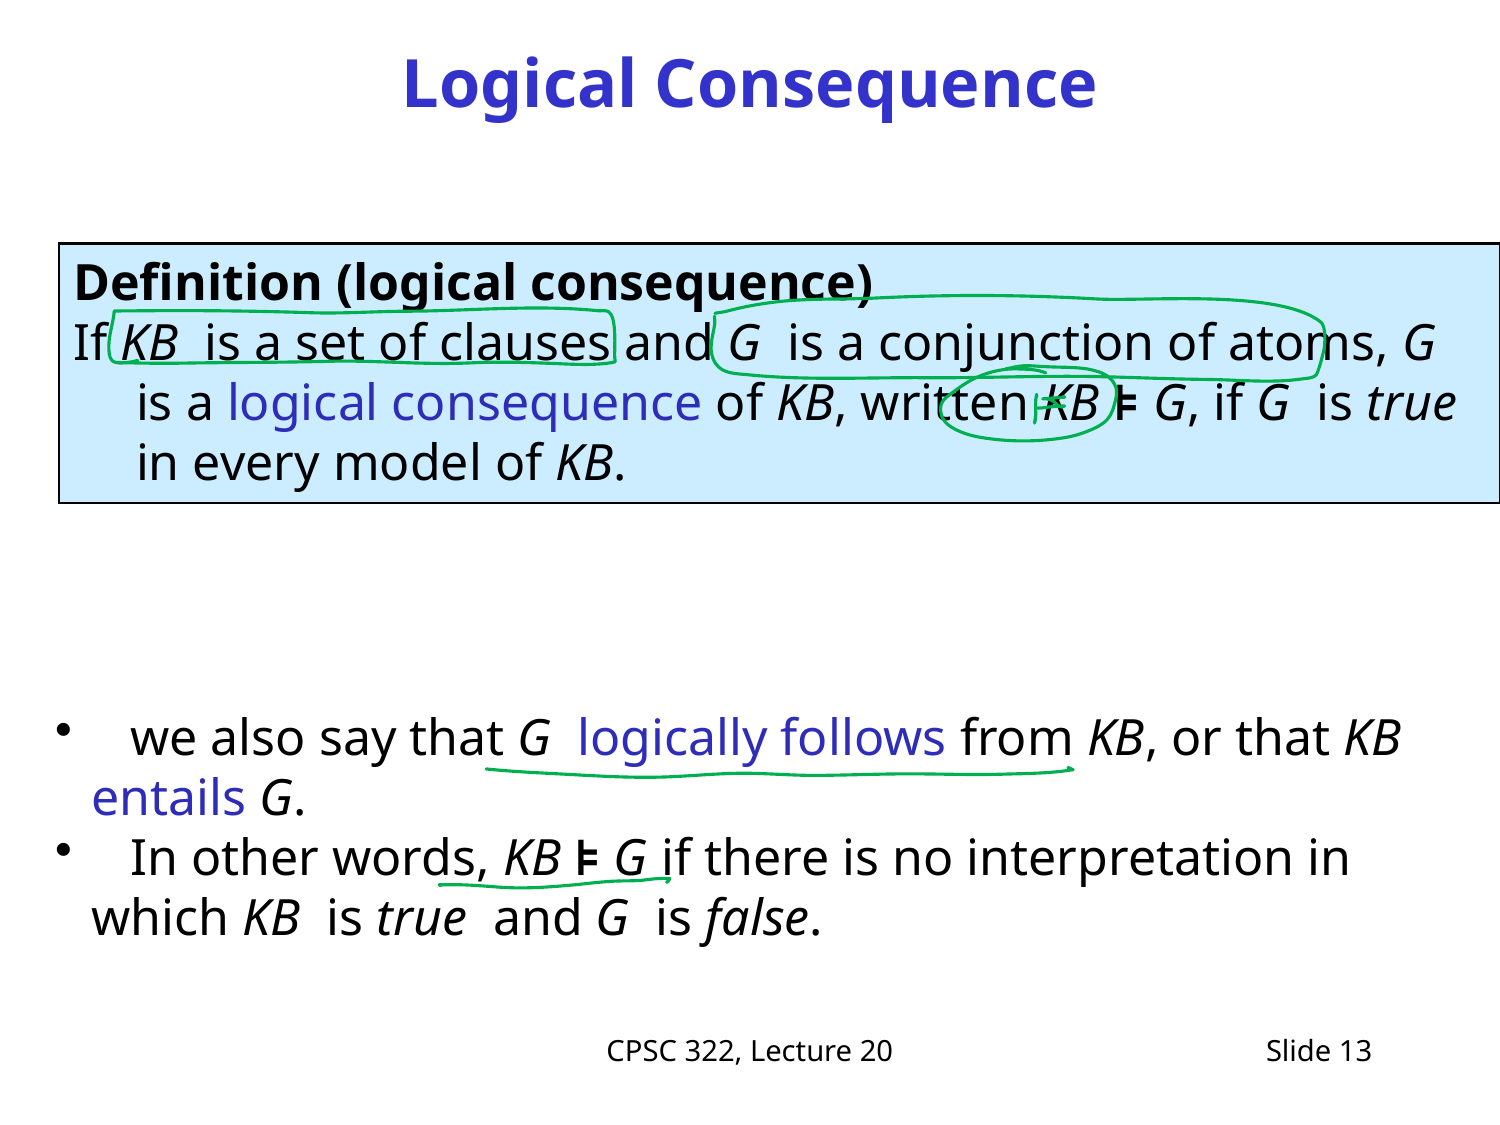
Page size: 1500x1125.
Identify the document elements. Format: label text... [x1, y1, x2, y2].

text_box we also say that G logically follows from KB, or that KB entails G. In other words, KB ⊧ G if there is no interpretation in which KB is true and G is false. [41, 698, 1471, 954]
slide_number Slide 13 [1074, 1024, 1388, 1101]
text_box Definition (logical consequence) If KB is a set of clauses and G is a conjunction of atoms, G is a logical consequence of KB, written KB ⊧ G, if G is true in every model of KB. [58, 243, 1500, 504]
title Logical Consequence [49, 24, 1451, 138]
footer CPSC 322, Lecture 20 [512, 1024, 988, 1101]
